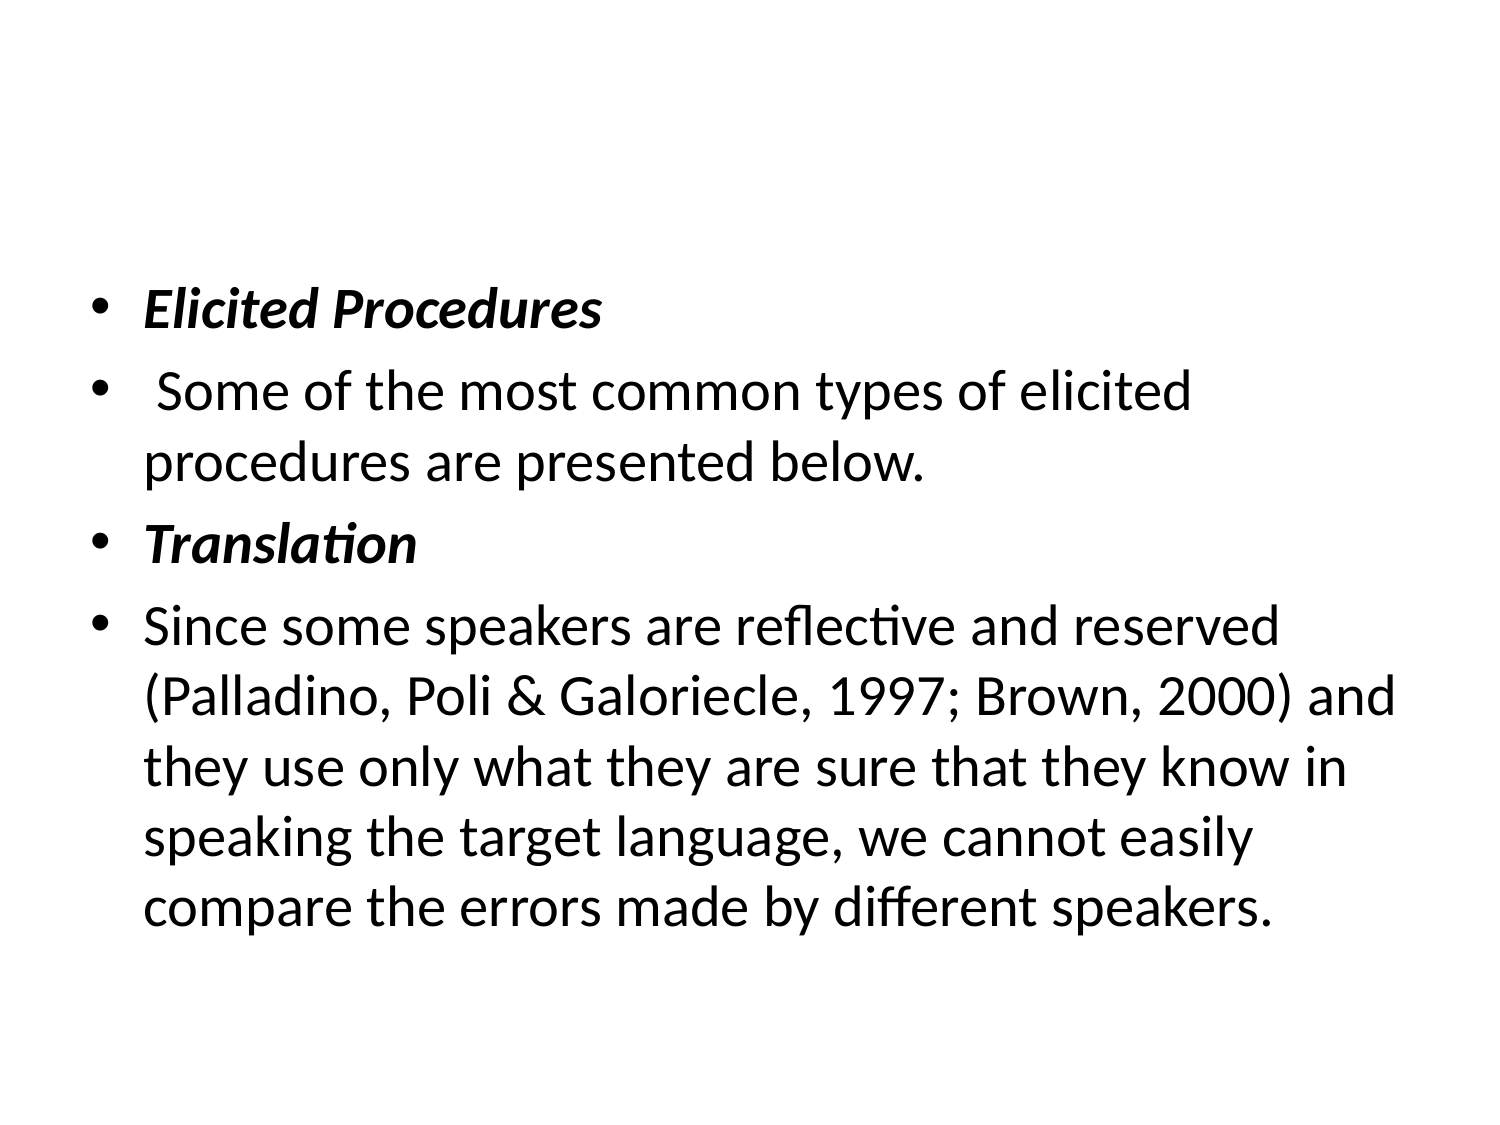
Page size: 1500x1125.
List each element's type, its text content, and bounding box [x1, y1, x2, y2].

list Elicited Procedures Some of the most common types of elicited procedures are presented below. Translation Since some speakers are reflective and reserved (Palladino, Poli & Galoriecle, 1997; Brown, 2000) and they use only what they are sure that they know in speaking the target language, we cannot easily compare the errors made by different speakers. [75, 262, 1425, 1005]
